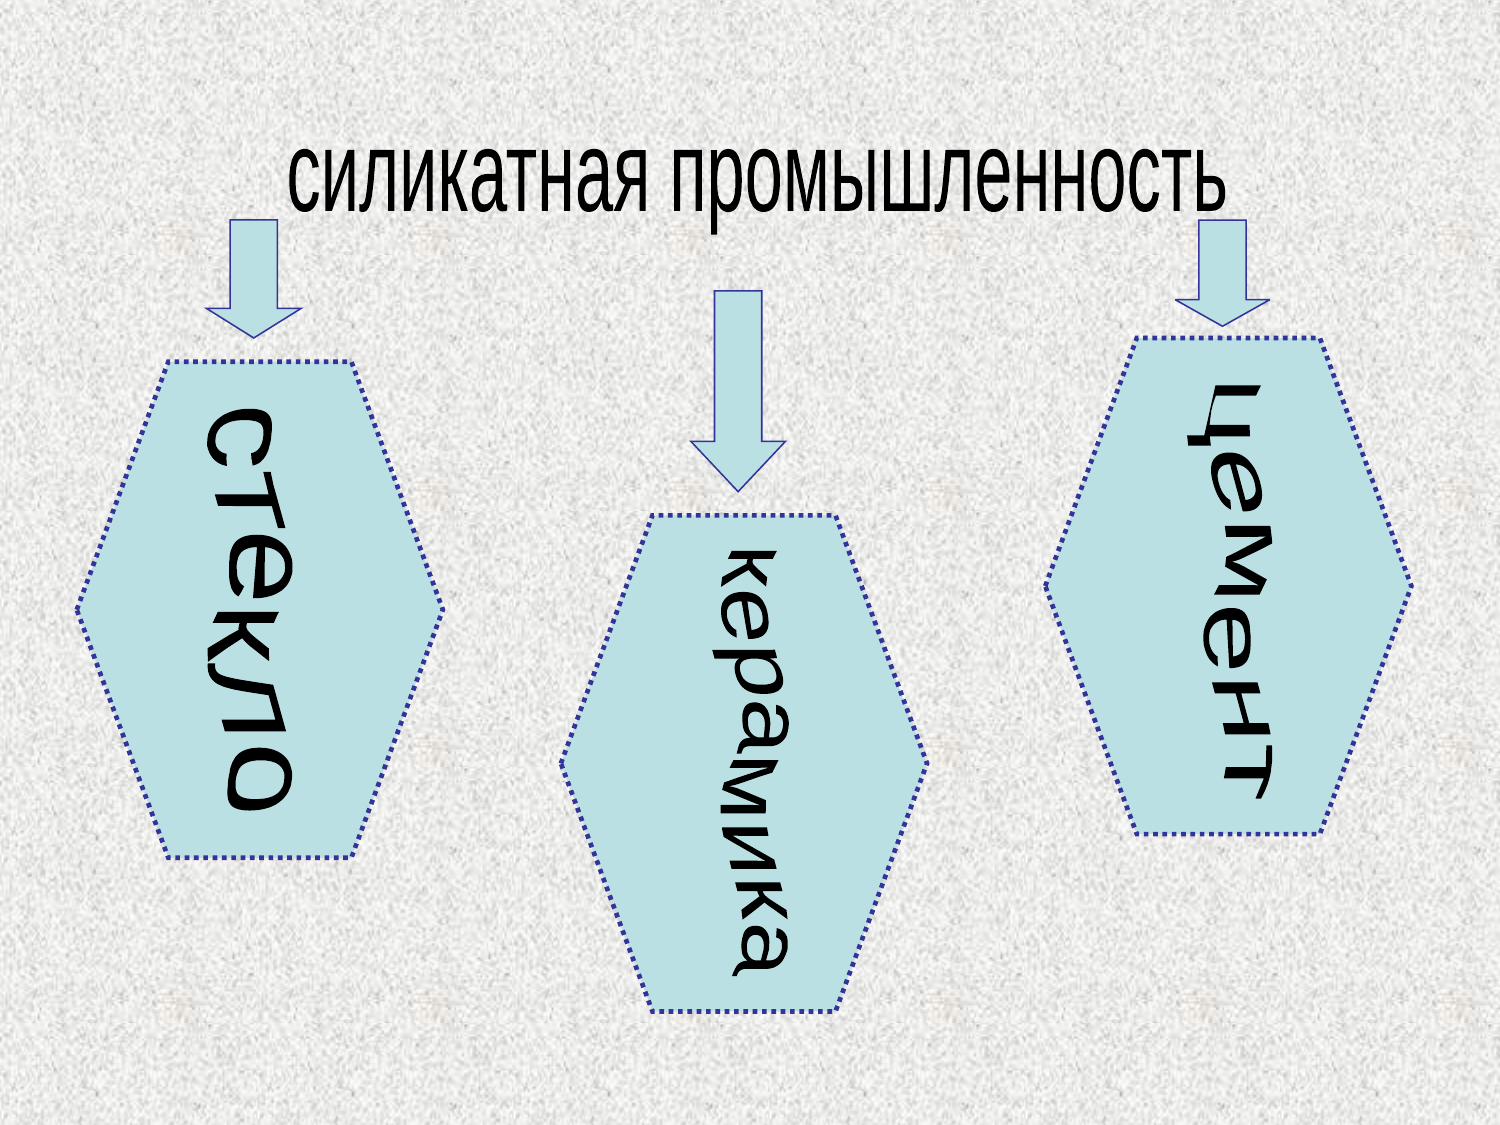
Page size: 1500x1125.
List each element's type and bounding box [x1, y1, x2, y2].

picture [0, 0, 1500, 1125]
text_box [1045, 338, 1412, 835]
text_box [1175, 220, 1270, 327]
text_box [100, 326, 431, 402]
text_box [584, 515, 652, 591]
text_box [836, 515, 892, 591]
text_box [76, 361, 443, 858]
text_box [690, 290, 786, 492]
text_box [560, 515, 928, 1012]
text_box [206, 219, 302, 326]
